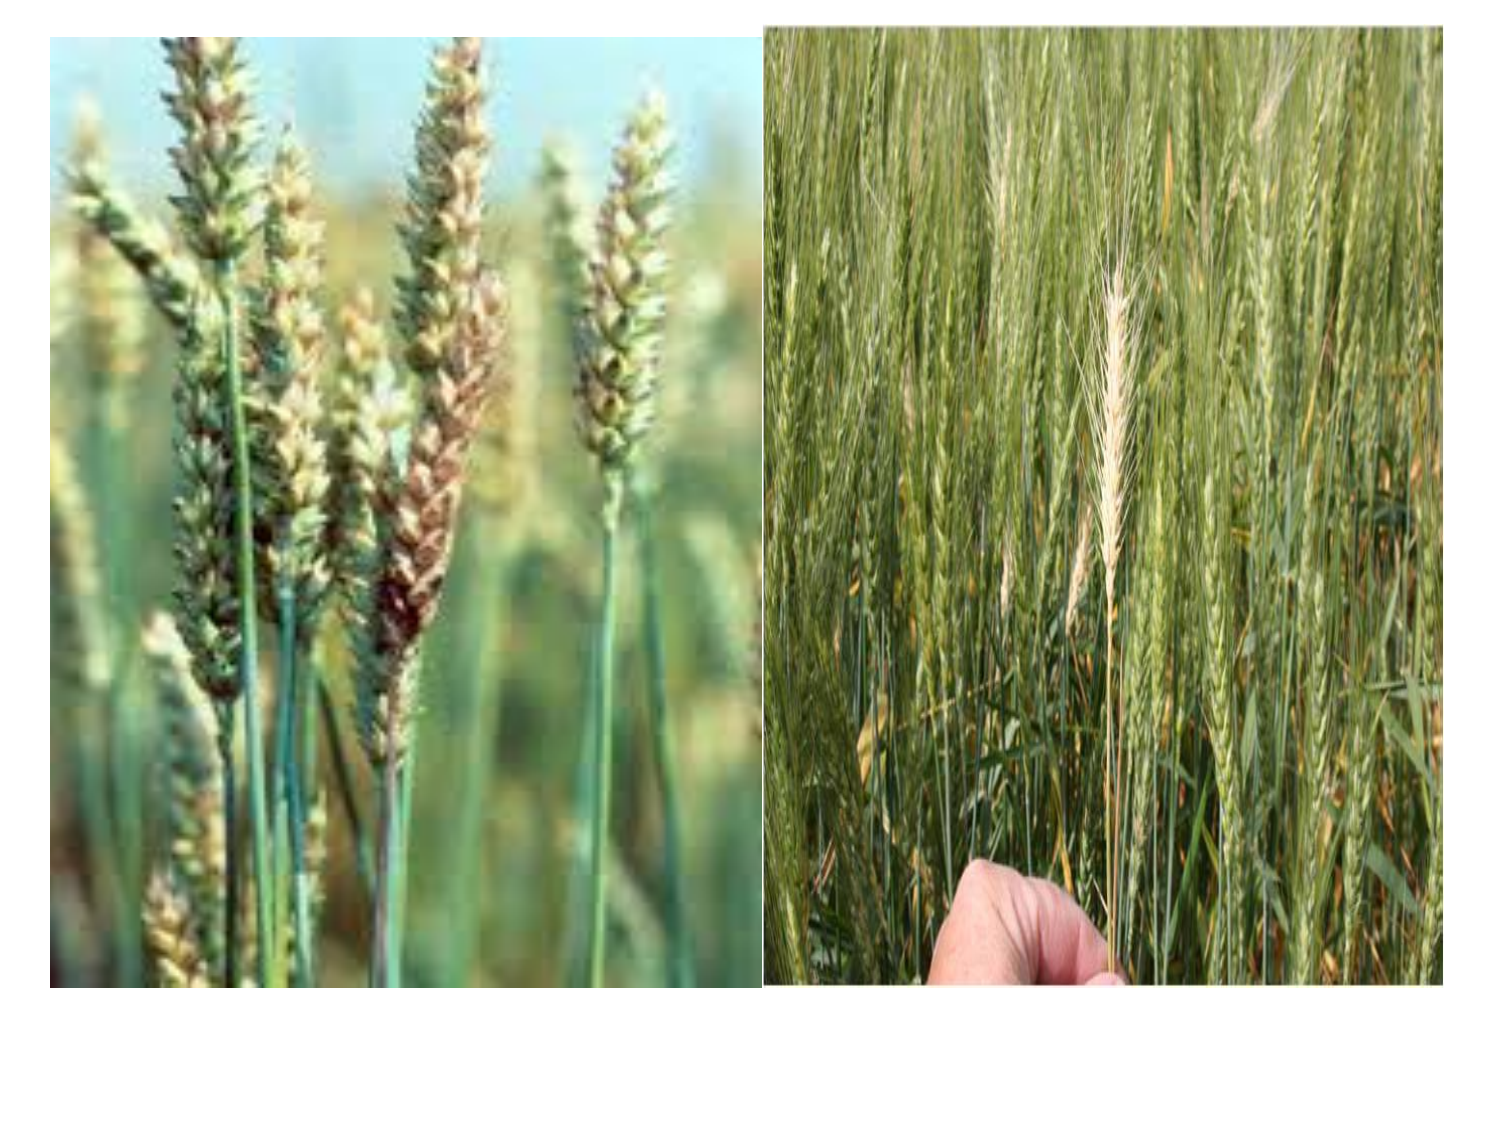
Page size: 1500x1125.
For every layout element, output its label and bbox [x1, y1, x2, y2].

picture [49, 24, 1444, 988]
